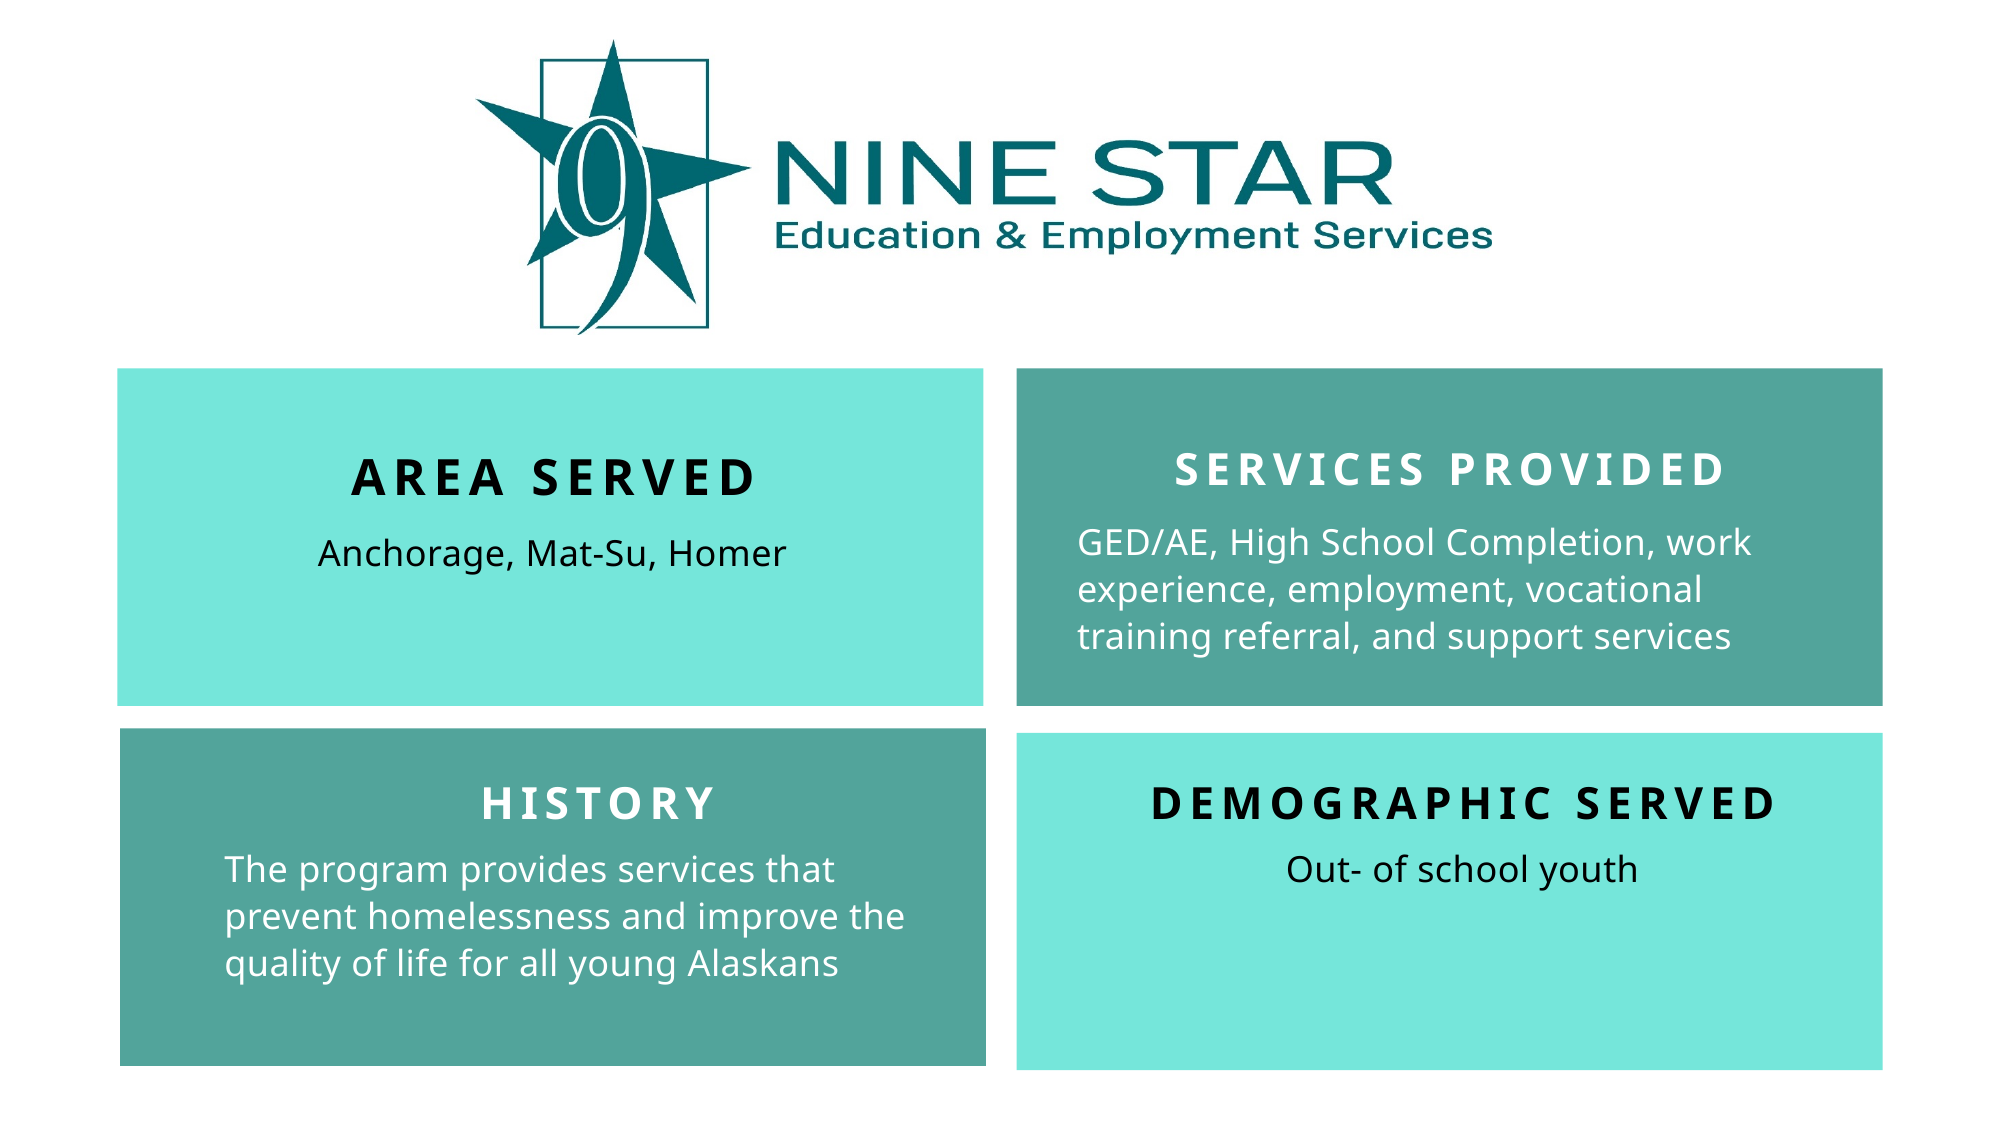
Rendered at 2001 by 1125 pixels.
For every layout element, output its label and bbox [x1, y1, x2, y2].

text_box [224, 775, 970, 989]
text_box [1016, 732, 1883, 1071]
text_box [180, 445, 926, 572]
text_box [117, 368, 984, 706]
text_box [120, 728, 986, 1066]
text_box [1016, 368, 1883, 706]
picture [475, 39, 1492, 335]
text_box [1090, 775, 1836, 888]
text_box [1076, 441, 1823, 662]
